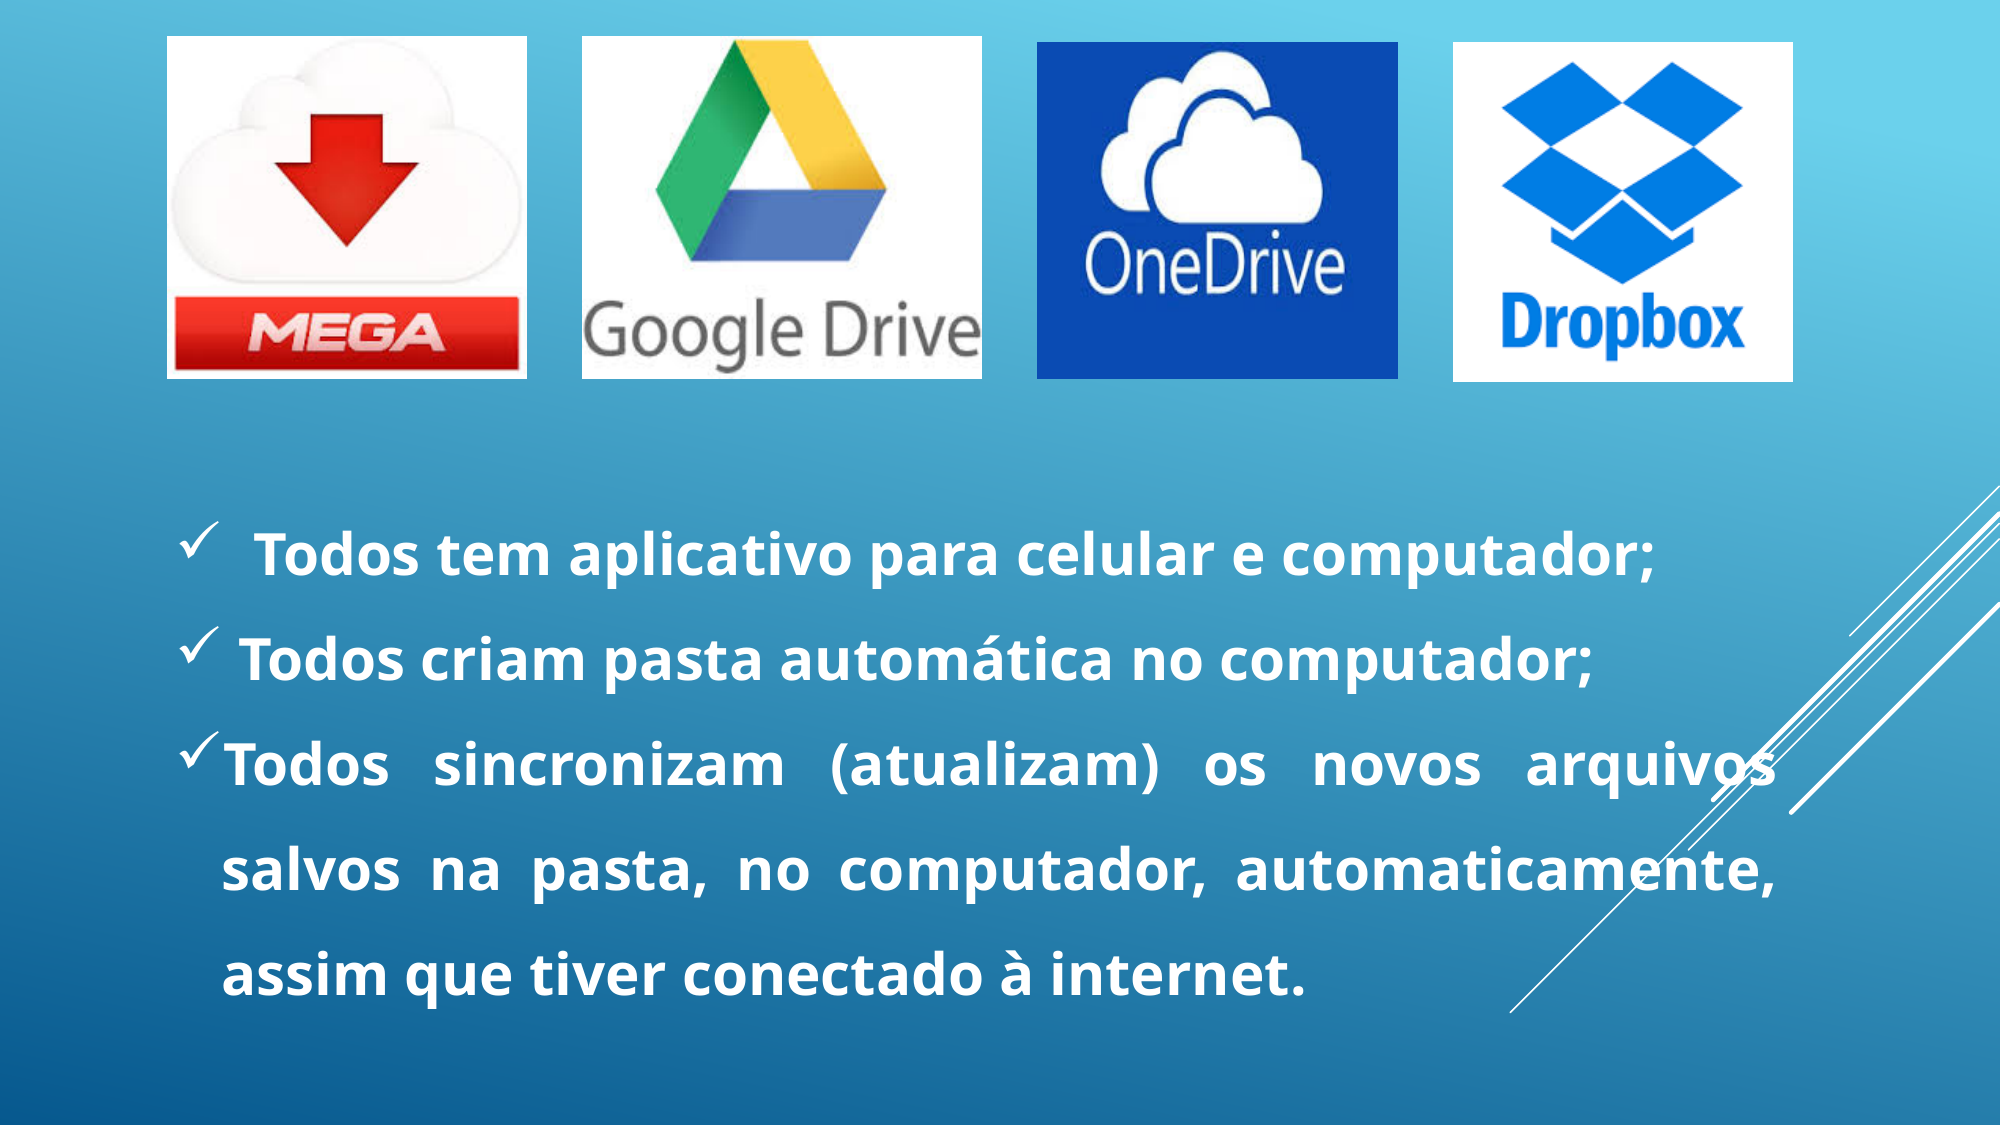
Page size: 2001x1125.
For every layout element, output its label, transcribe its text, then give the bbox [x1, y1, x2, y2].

picture [582, 36, 983, 380]
picture [1037, 41, 1398, 380]
picture [167, 36, 528, 380]
picture [1452, 41, 1793, 382]
text_box Todos tem aplicativo para celular e computador; Todos criam pasta automática no computador; Todos sincronizam (atualizam) os novos arquivos salvos na pasta, no computador, automaticamente, assim que tiver conectado à internet. [160, 474, 1793, 1120]
